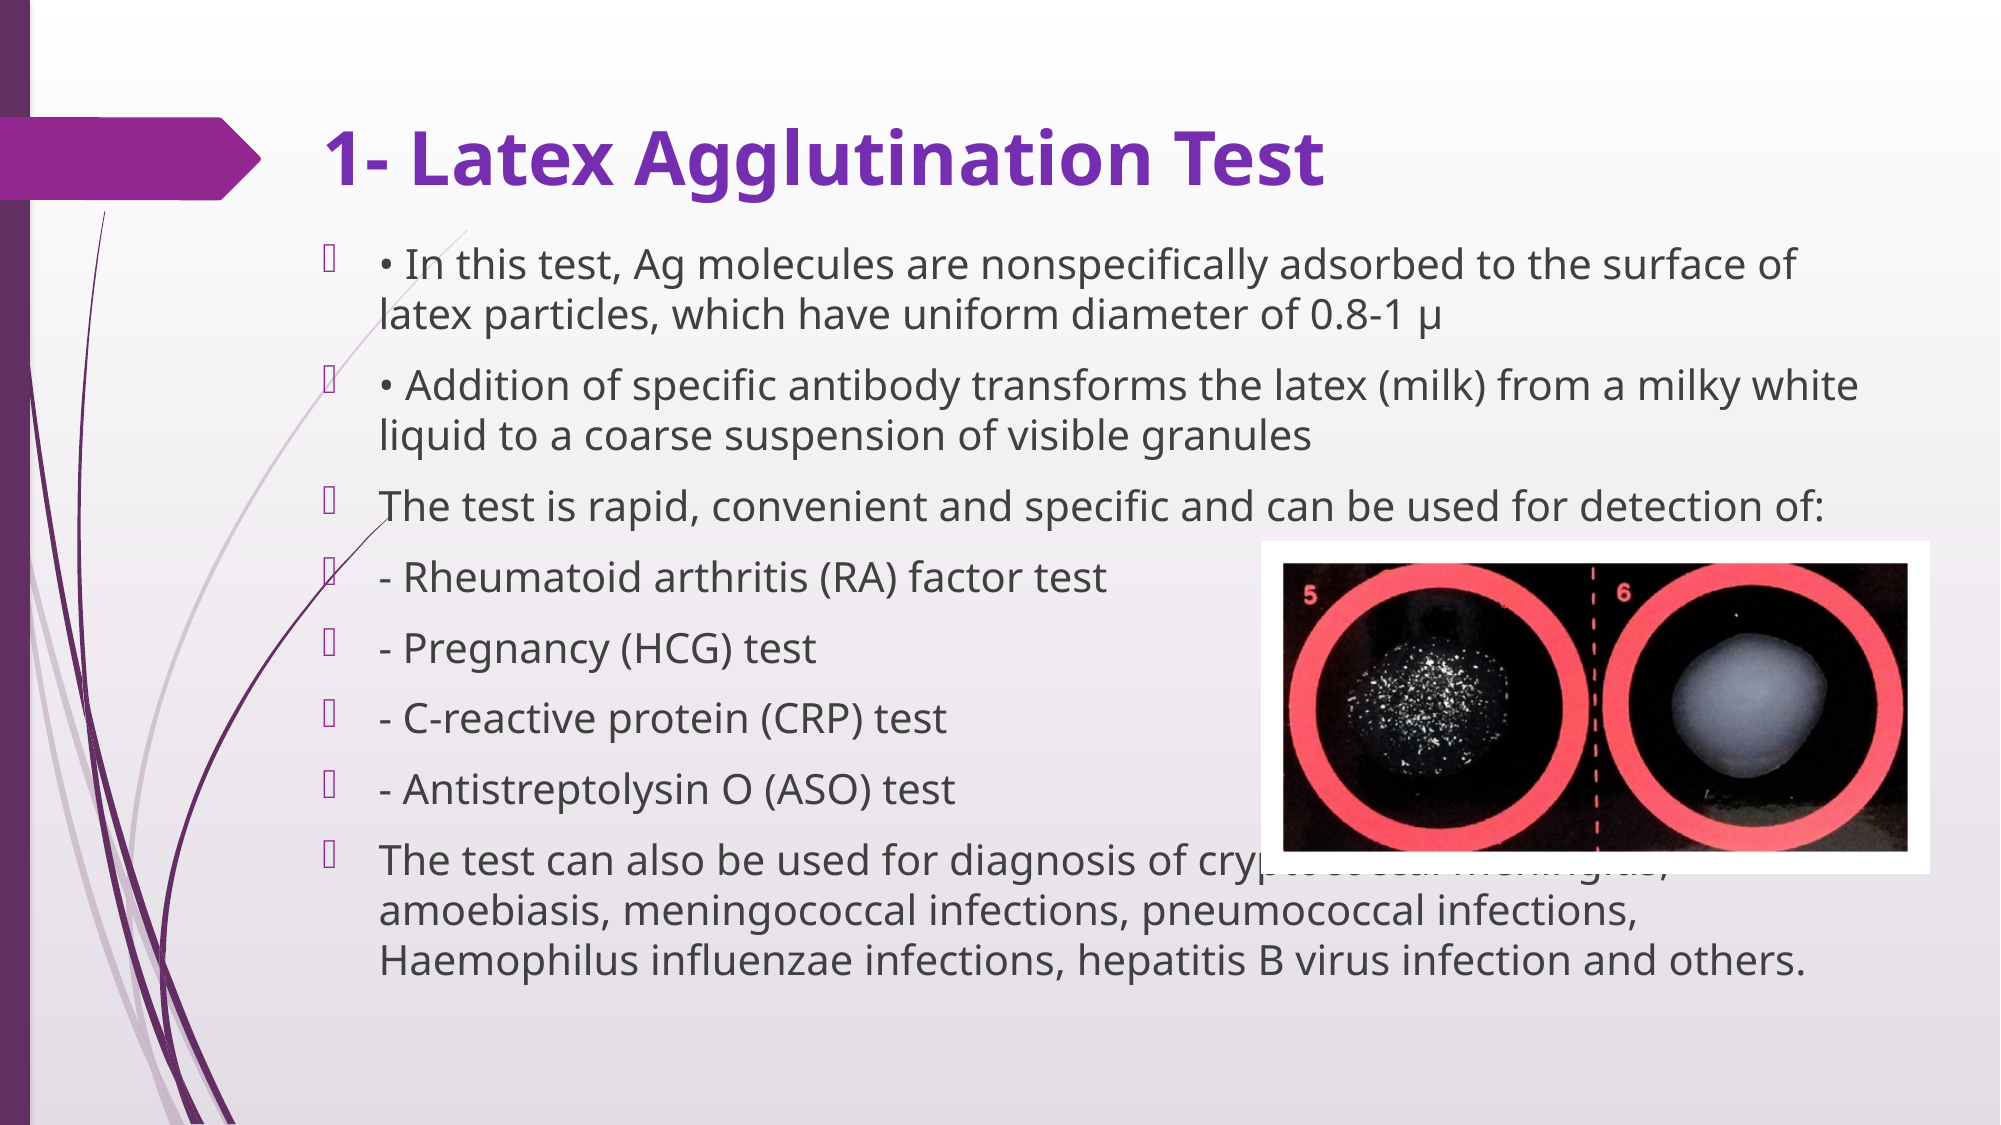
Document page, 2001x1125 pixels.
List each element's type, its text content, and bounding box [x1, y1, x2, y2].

title 1- Latex Agglutination Test [307, 102, 1888, 230]
list • In this test, Ag molecules are nonspecifically adsorbed to the surface of latex particles, which have uniform diameter of 0.8-1 μ • Addition of specific antibody transforms the latex (milk) from a milky white liquid to a coarse suspension of visible granules The test is rapid, convenient and specific and can be used for detection of: - Rheumatoid arthritis (RA) factor test - Pregnancy (HCG) test - C-reactive protein (CRP) test - Antistreptolysin O (ASO) test The test can also be used for diagnosis of cryptococcal meningitis, amoebiasis, meningococcal infections, pneumococcal infections, Haemophilus influenzae infections, hepatitis B virus infection and others. [307, 230, 1888, 1125]
picture [1261, 541, 1931, 874]
